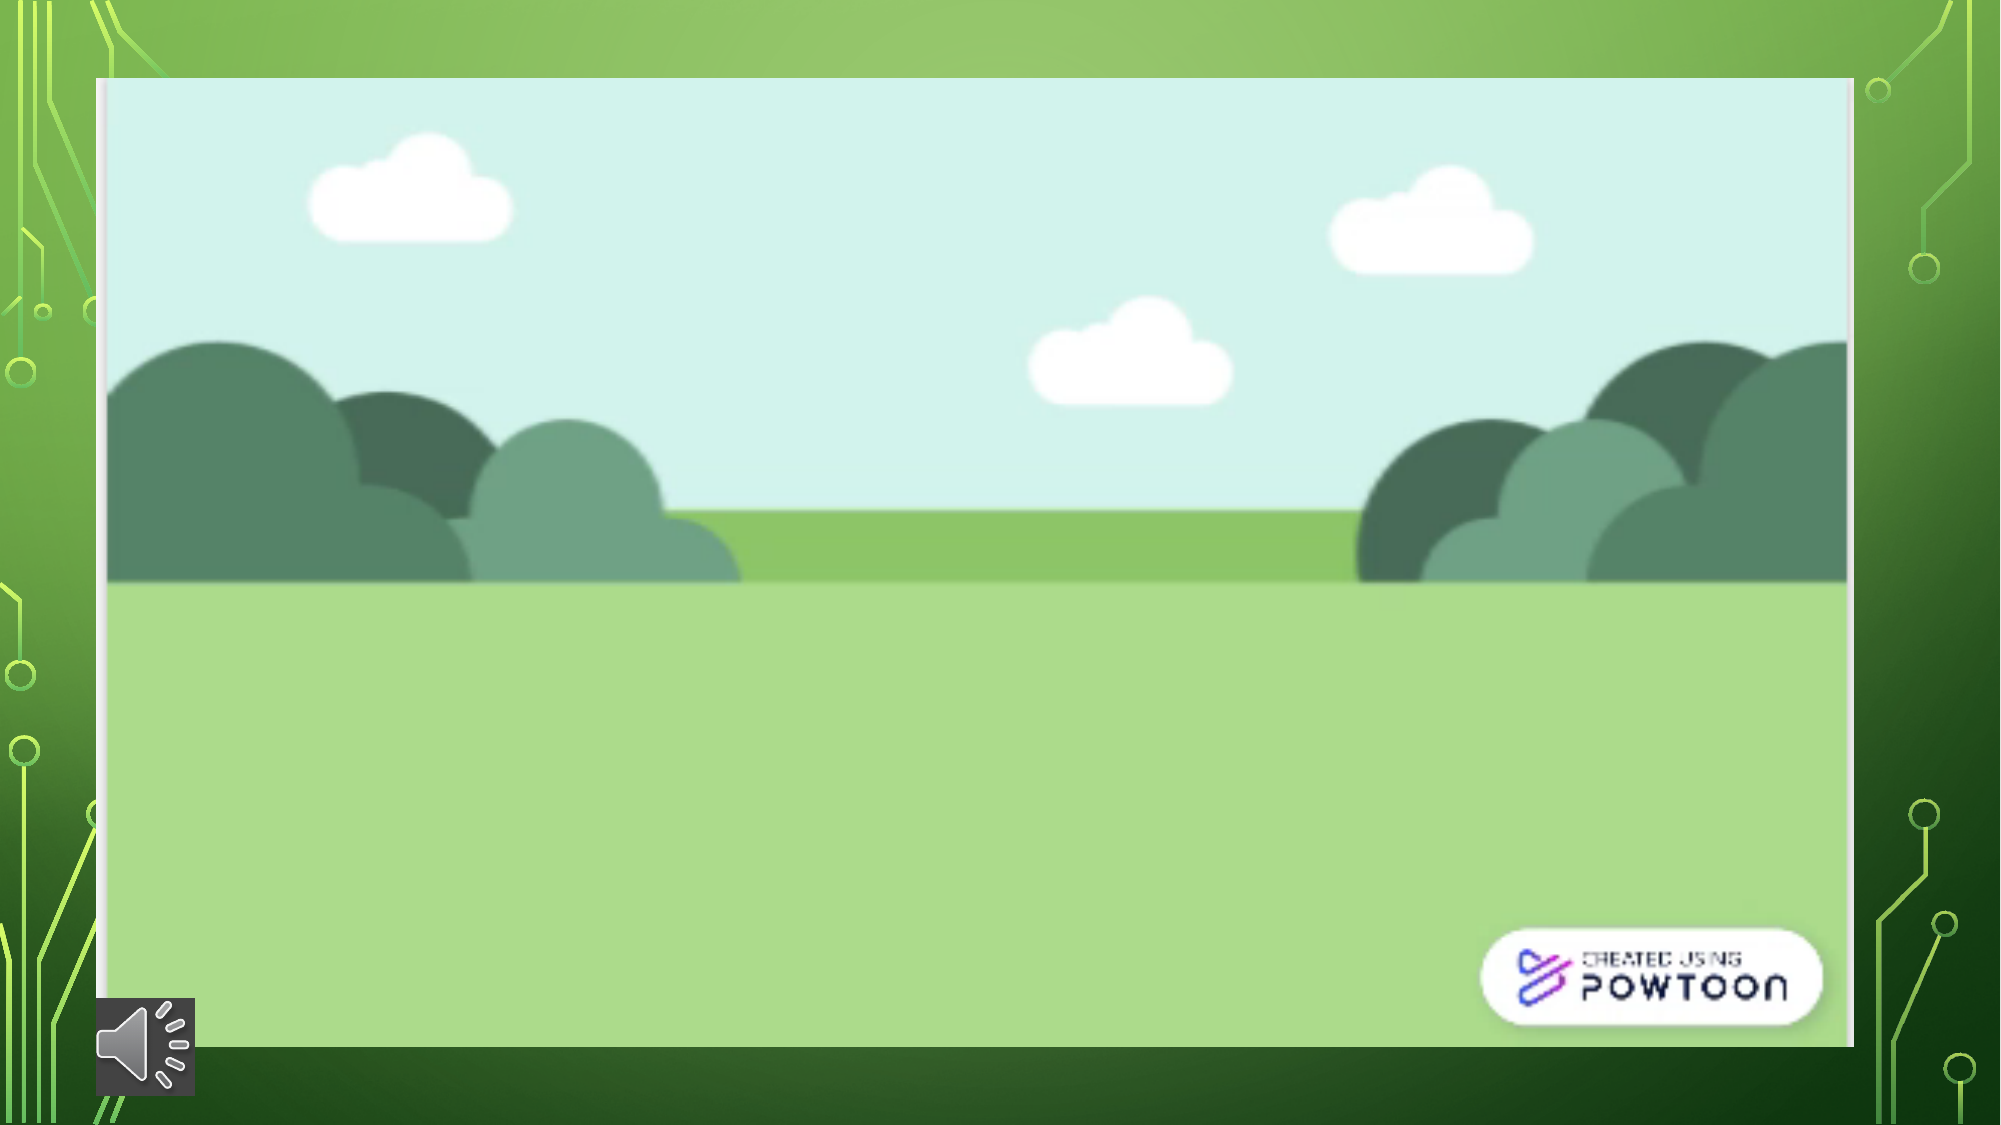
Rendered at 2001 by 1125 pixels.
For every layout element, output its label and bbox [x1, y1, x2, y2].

picture [95, 996, 196, 1098]
text_box [95, 77, 1855, 1048]
